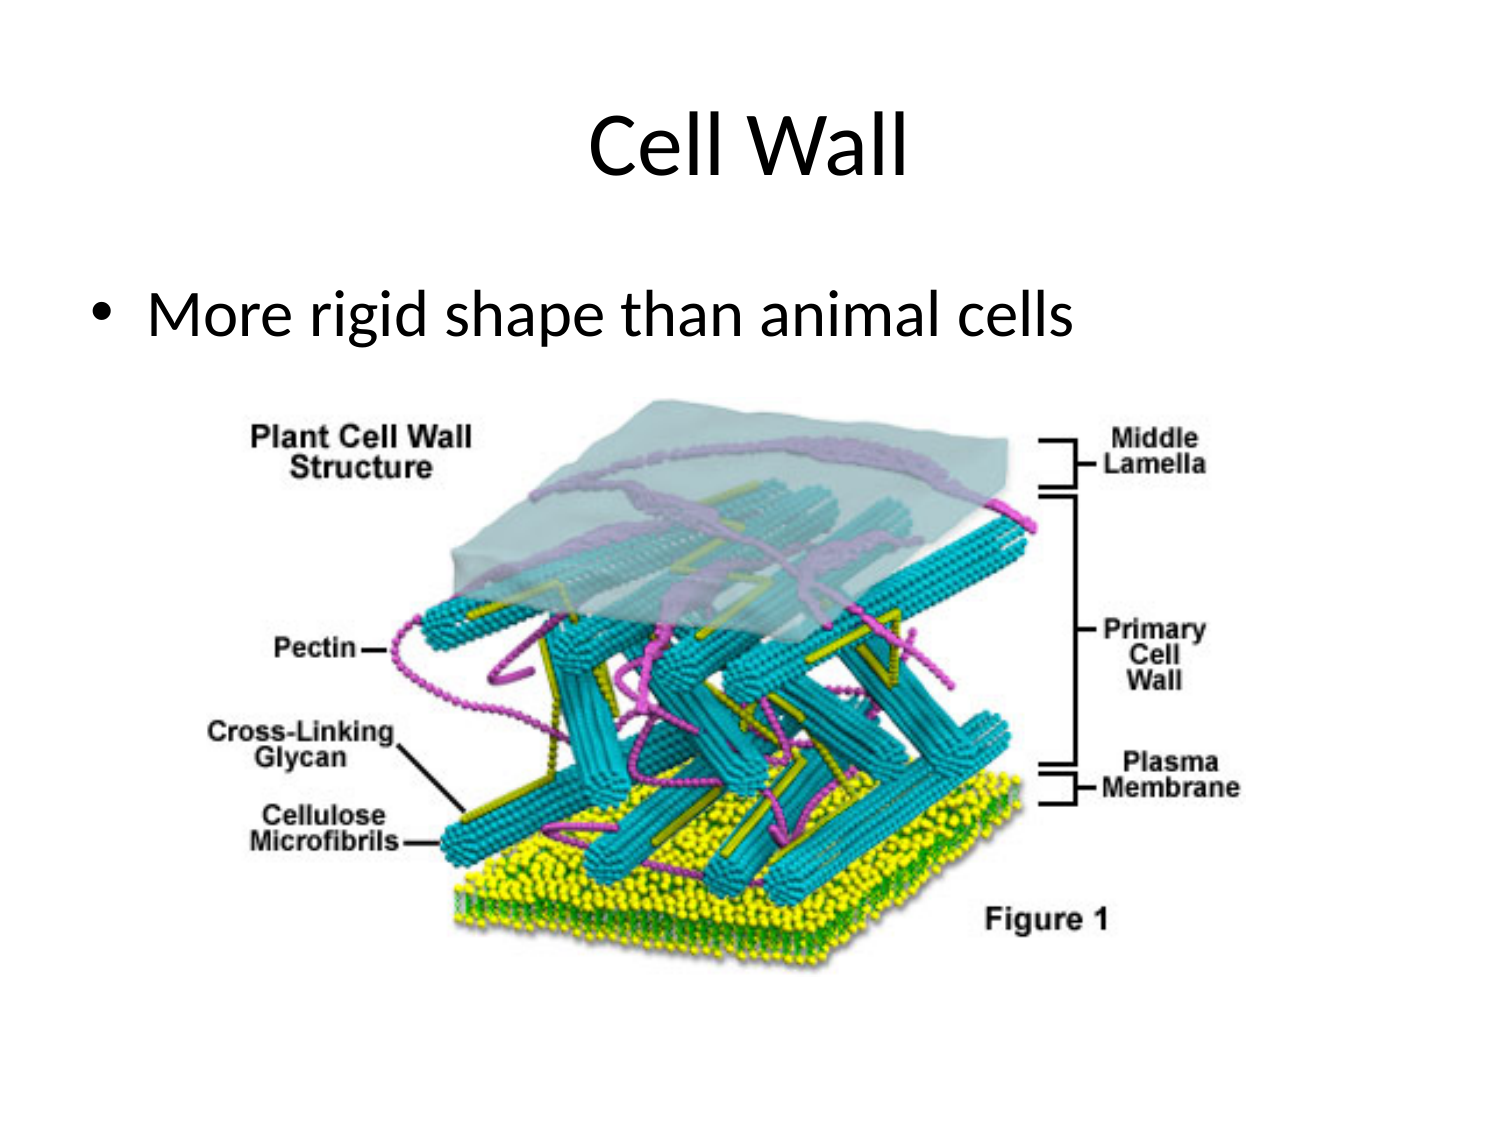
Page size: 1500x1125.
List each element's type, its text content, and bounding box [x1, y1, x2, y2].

picture [206, 397, 1246, 977]
list More rigid shape than animal cells [75, 262, 1425, 1005]
title Cell Wall [75, 45, 1425, 233]
